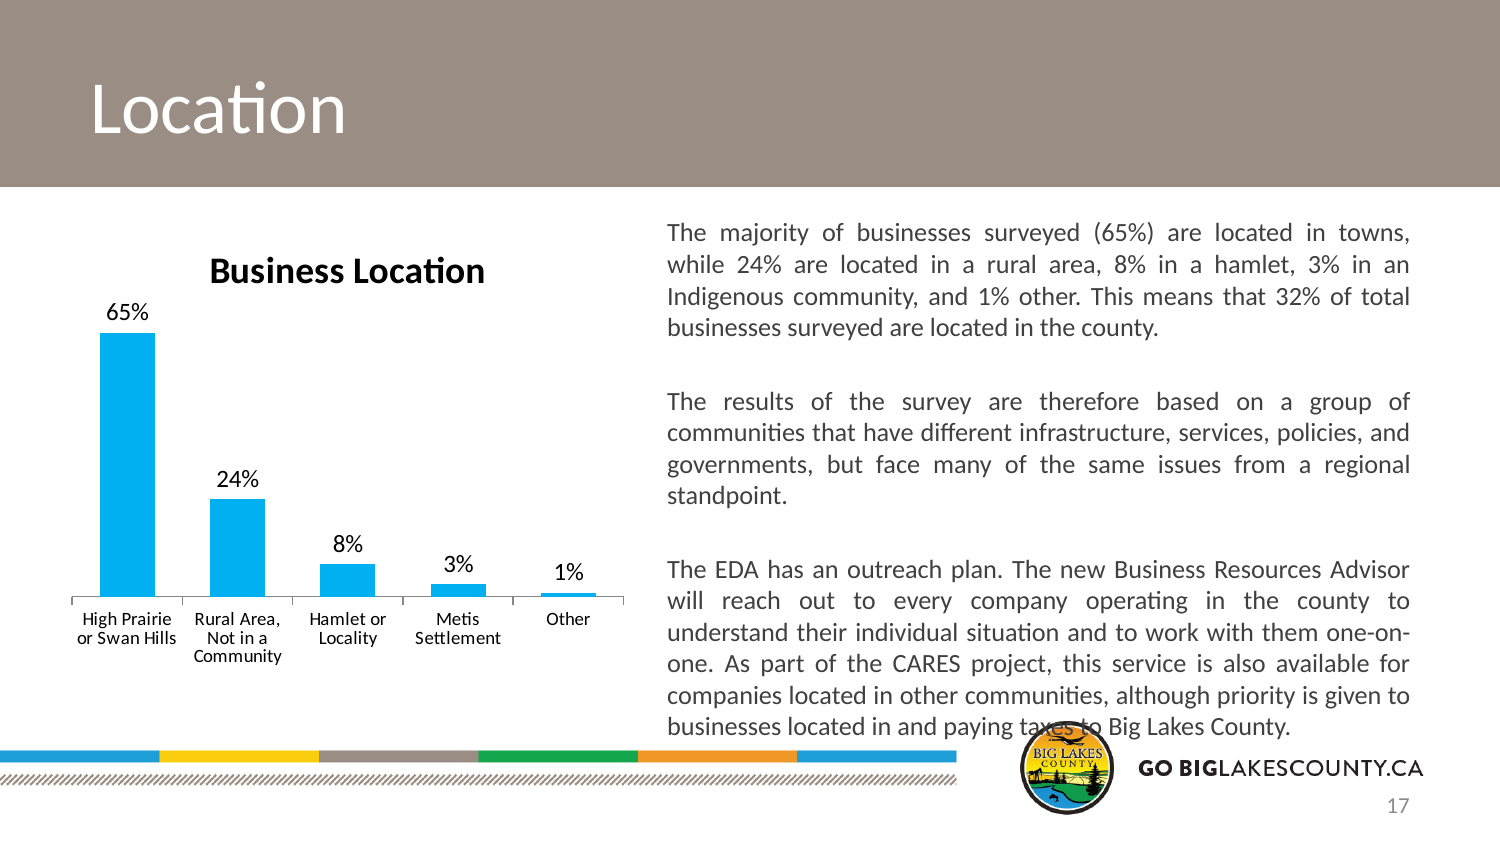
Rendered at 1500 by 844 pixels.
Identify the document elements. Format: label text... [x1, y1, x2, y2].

slide_number 17 [1074, 782, 1425, 827]
list The majority of businesses surveyed (65%) are located in towns, while 24% are located in a rural area, 8% in a hamlet, 3% in an Indigenous community, and 1% other. This means that 32% of total businesses surveyed are located in the county. The results of the survey are therefore based on a group of communities that have different infrastructure, services, policies, and governments, but face many of the same issues from a regional standpoint. The EDA has an outreach plan. The new Business Resources Advisor will reach out to every company operating in the county to understand their individual situation and to work with them one-on-one. As part of the CARES project, this service is also available for companies located in other communities, although priority is given to businesses located in and paying taxes to Big Lakes County. [652, 208, 1425, 754]
chart [60, 226, 636, 678]
picture [0, 0, 1500, 844]
title Location [75, 33, 1425, 175]
